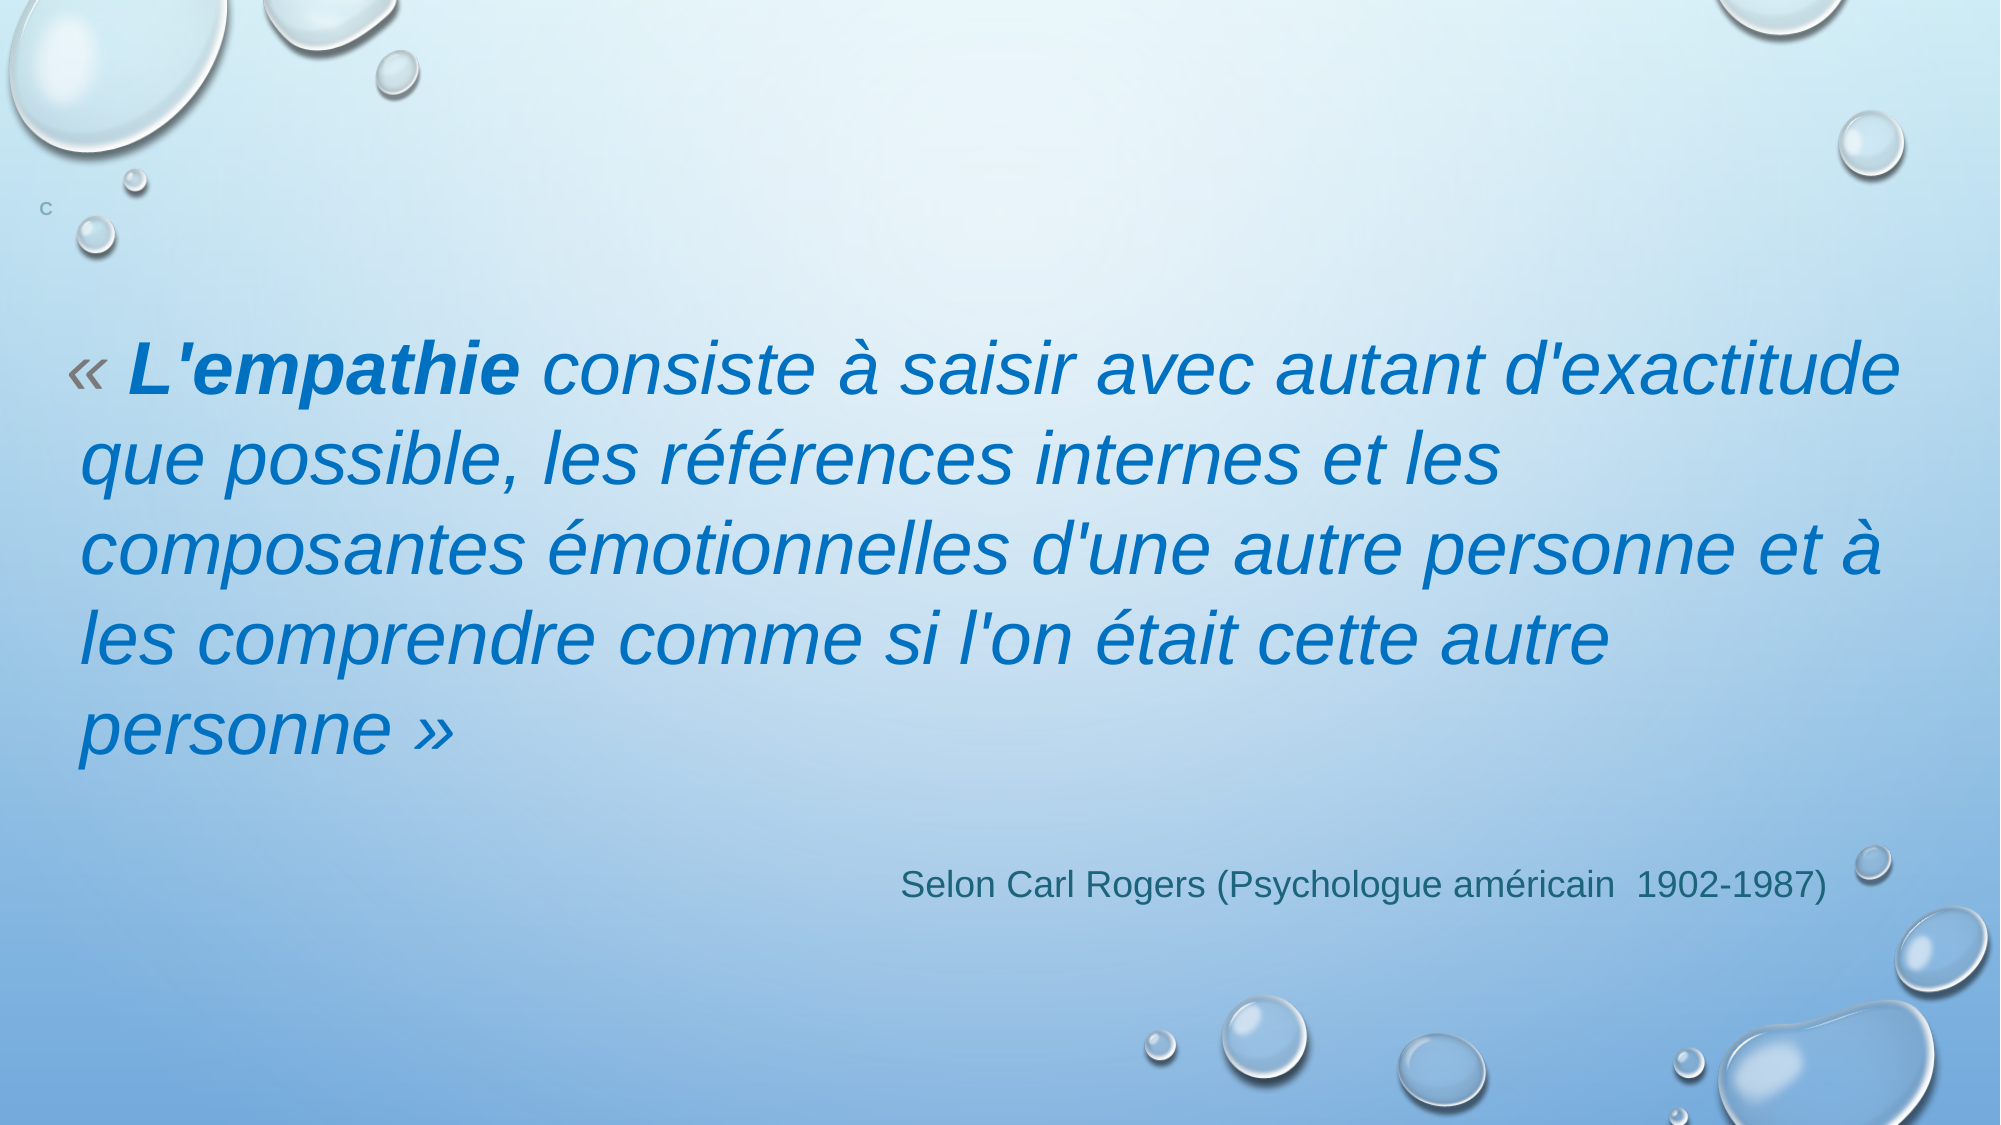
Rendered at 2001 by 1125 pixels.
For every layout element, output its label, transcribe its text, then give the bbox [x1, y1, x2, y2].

text_box C « L'empathie consiste à saisir avec autant d'exactitude que possible, les références internes et les composantes émotionnelles d'une autre personne et à les comprendre comme si l'on était cette autre personne » Selon Carl Rogers (Psychologue américain 1902-1987) [39, 197, 1925, 962]
picture [0, 0, 2000, 1125]
